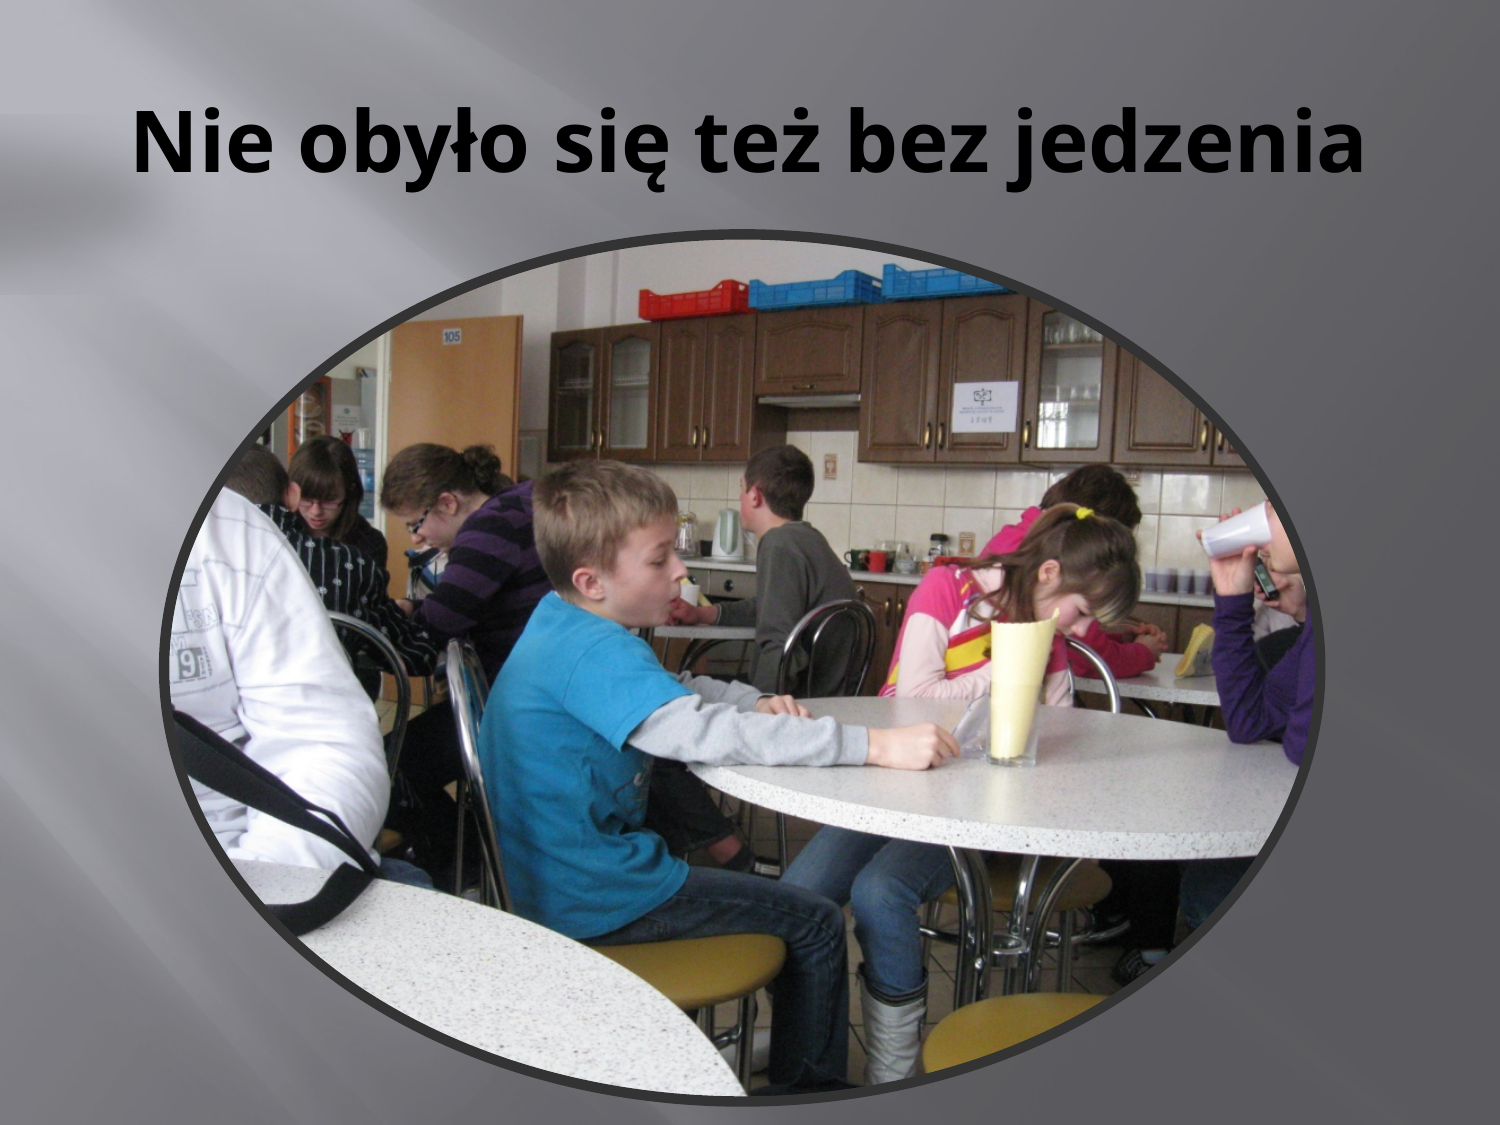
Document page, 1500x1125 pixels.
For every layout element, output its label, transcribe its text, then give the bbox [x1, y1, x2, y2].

title Nie obyło się też bez jedzenia [75, 45, 1425, 233]
picture [163, 234, 1321, 1102]
